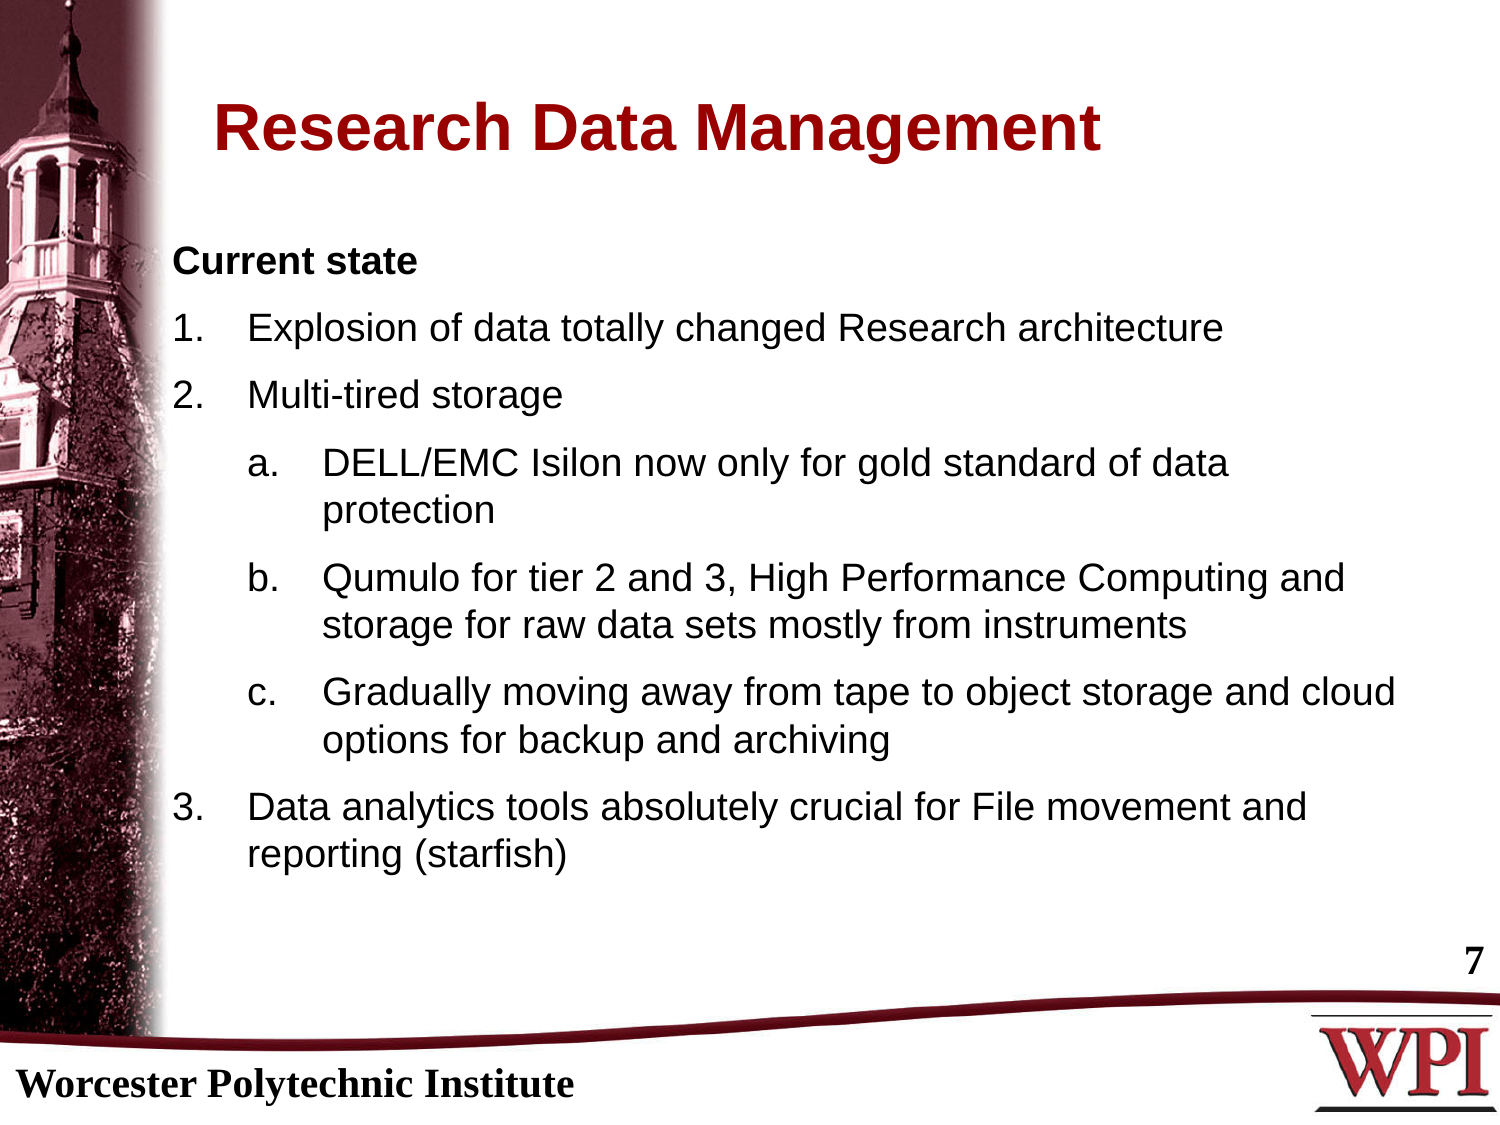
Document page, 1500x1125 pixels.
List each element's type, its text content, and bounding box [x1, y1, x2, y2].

text_box Current state Explosion of data totally changed Research architecture Multi-tired storage DELL/EMC Isilon now only for gold standard of data protection Qumulo for tier 2 and 3, High Performance Computing and storage for raw data sets mostly from instruments Gradually moving away from tape to object storage and cloud options for backup and archiving Data analytics tools absolutely crucial for File movement and reporting (starfish) [157, 227, 1429, 1125]
footer Worcester Polytechnic Institute [0, 1048, 157, 1125]
text_box Research Data Management [198, 76, 1341, 172]
slide_number 7 [1429, 924, 1500, 1004]
picture [1429, 1004, 1500, 1125]
picture [0, 0, 1500, 1048]
